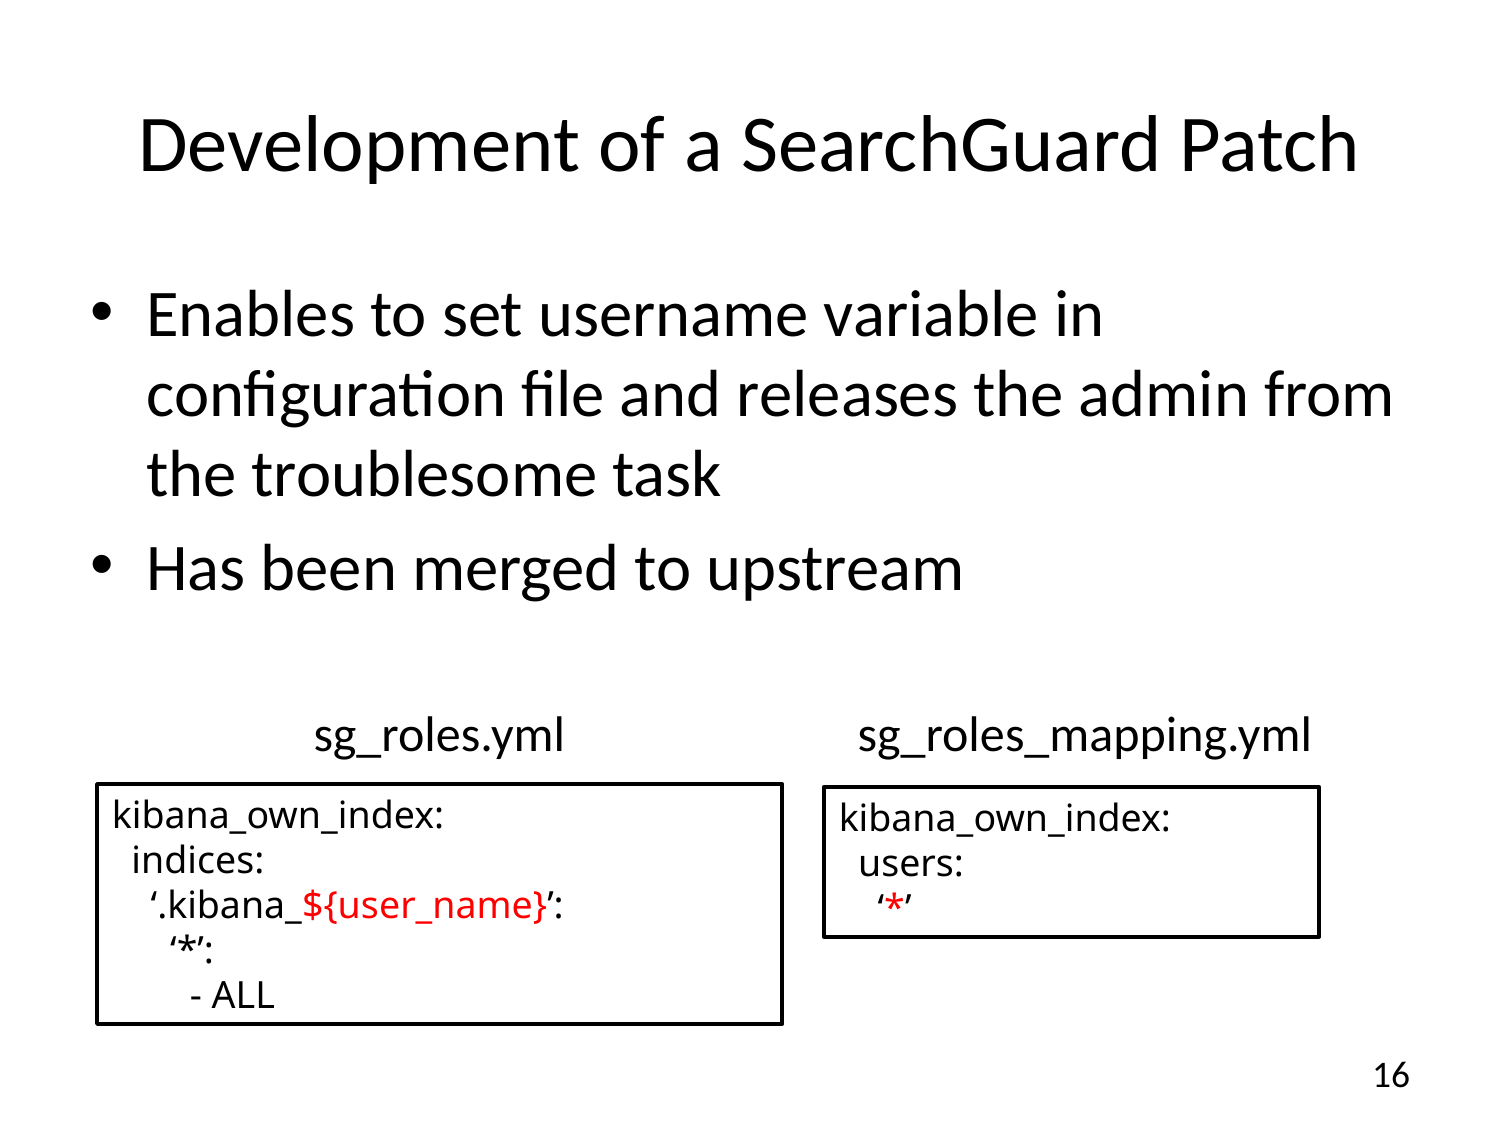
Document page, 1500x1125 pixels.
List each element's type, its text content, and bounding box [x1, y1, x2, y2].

text_box kibana_own_index: users: ‘*’ [822, 785, 1321, 939]
text_box sg_roles_mapping.yml [804, 694, 1366, 770]
list Enables to set username variable in configuration file and releases the admin from the troublesome task Has been merged to upstream [75, 262, 1425, 692]
text_box sg_roles.yml [228, 694, 651, 770]
text_box kibana_own_index: indices: ‘.kibana_${user_name}’: ‘*’: - ALL [95, 782, 784, 1026]
slide_number 16 [1074, 1042, 1425, 1103]
title Development of a SearchGuard Patch [75, 45, 1425, 233]
